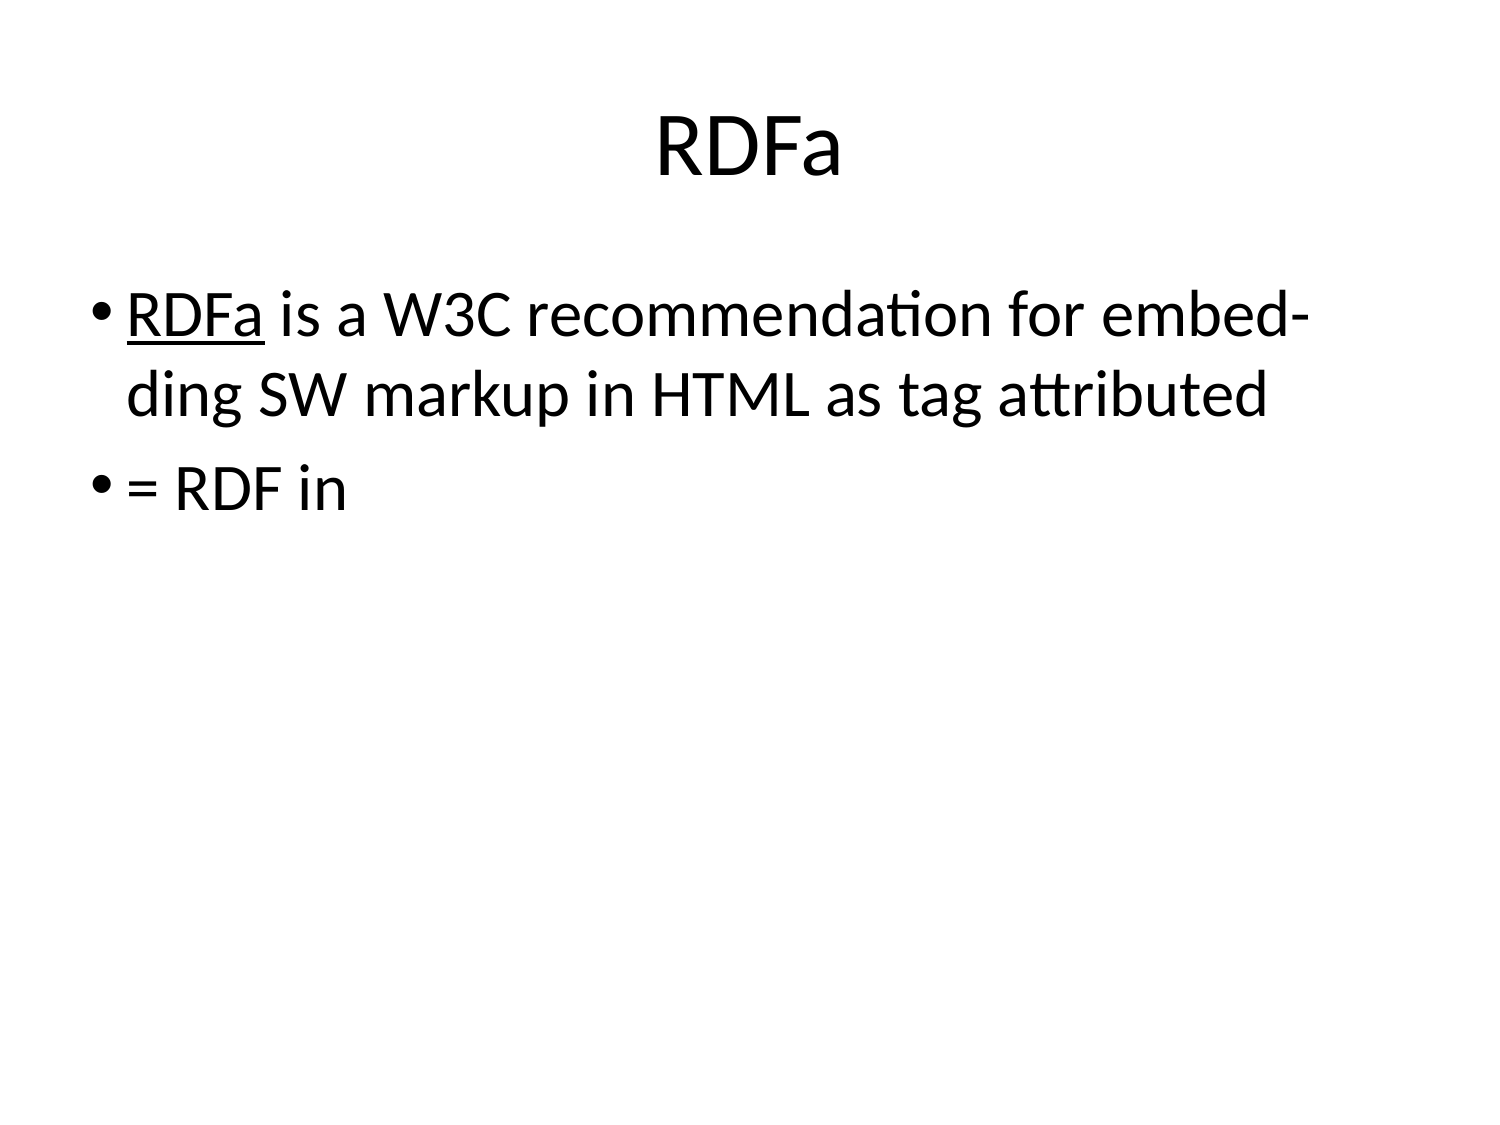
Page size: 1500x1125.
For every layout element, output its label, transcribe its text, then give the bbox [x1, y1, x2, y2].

title RDFa [75, 45, 1425, 233]
list RDFa is a W3C recommendation for embed-ding SW markup in HTML as tag attributed = RDF in [75, 262, 1425, 1081]
